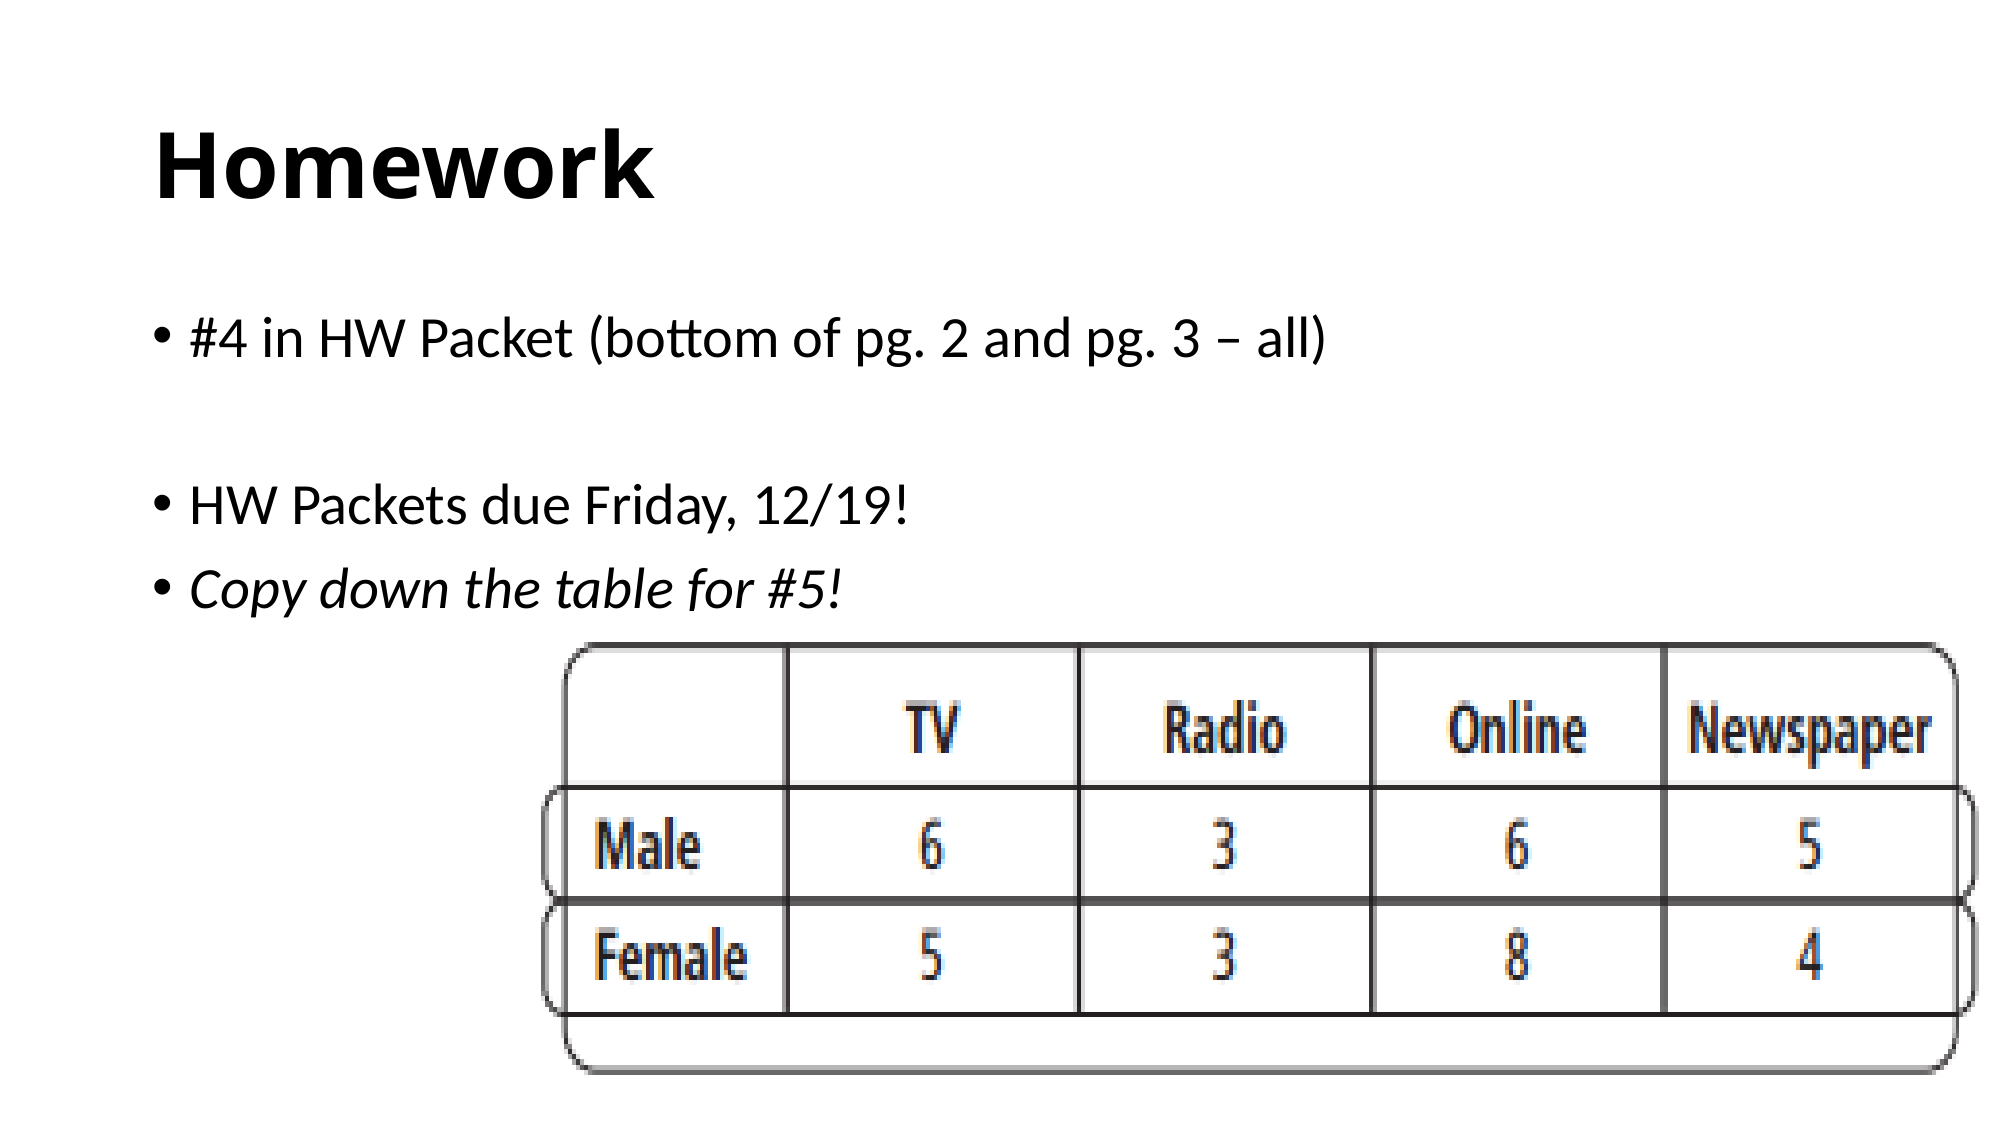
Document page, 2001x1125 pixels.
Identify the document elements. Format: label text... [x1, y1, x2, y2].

list #4 in HW Packet (bottom of pg. 2 and pg. 3 – all) HW Packets due Friday, 12/19! Copy down the table for #5! [137, 299, 1863, 1014]
picture [514, 611, 2000, 1125]
title Homework [137, 59, 1863, 278]
